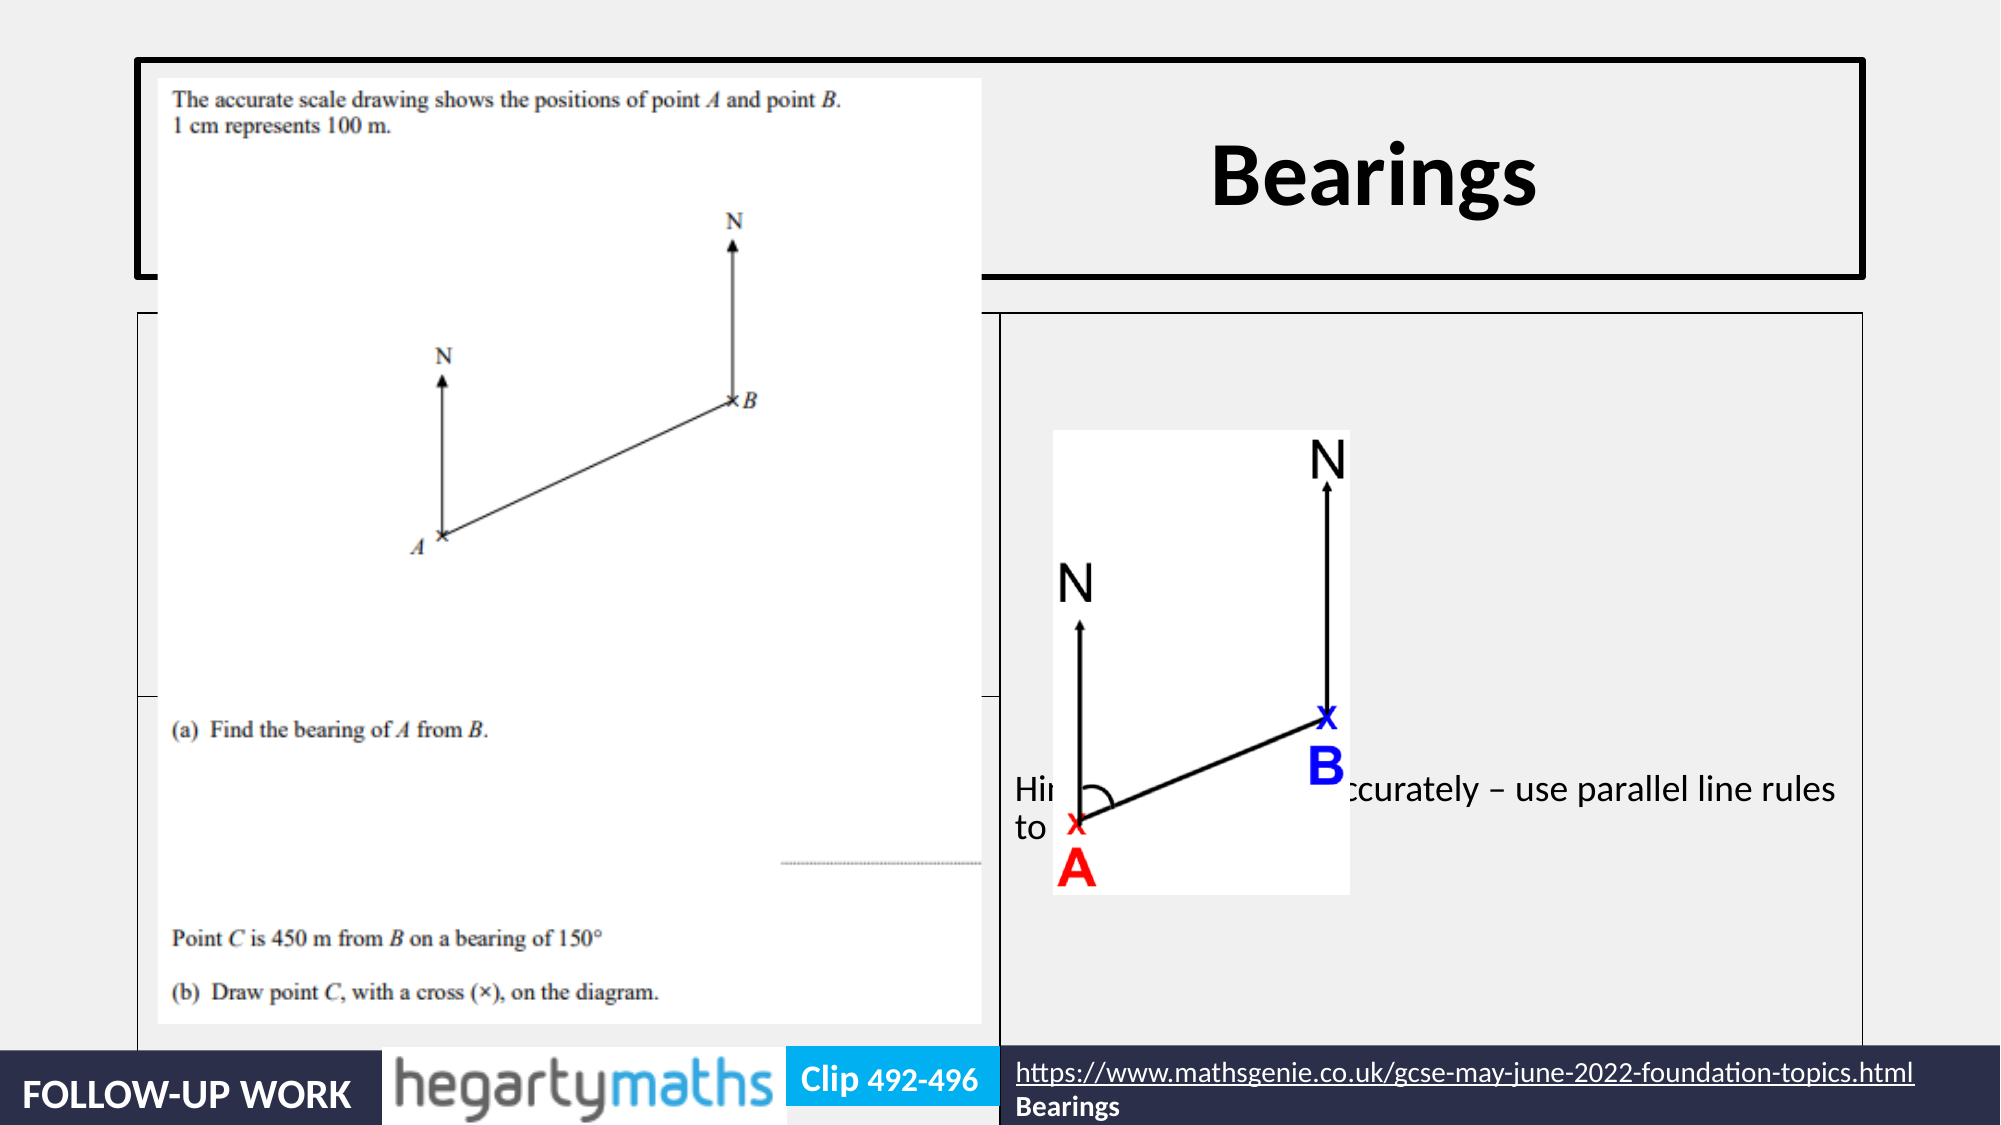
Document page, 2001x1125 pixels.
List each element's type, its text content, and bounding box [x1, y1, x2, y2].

picture [381, 1047, 787, 1125]
text_box https://www.mathsgenie.co.uk/gcse-may-june-2022-foundation-topics.html Bearings [1000, 1045, 2000, 1125]
picture [157, 78, 982, 1024]
text_box Clip 492-496 [786, 1046, 1000, 1106]
title Bearings [137, 59, 1863, 278]
picture [1053, 430, 1350, 895]
text_box FOLLOW-UP WORK [0, 1050, 377, 1125]
